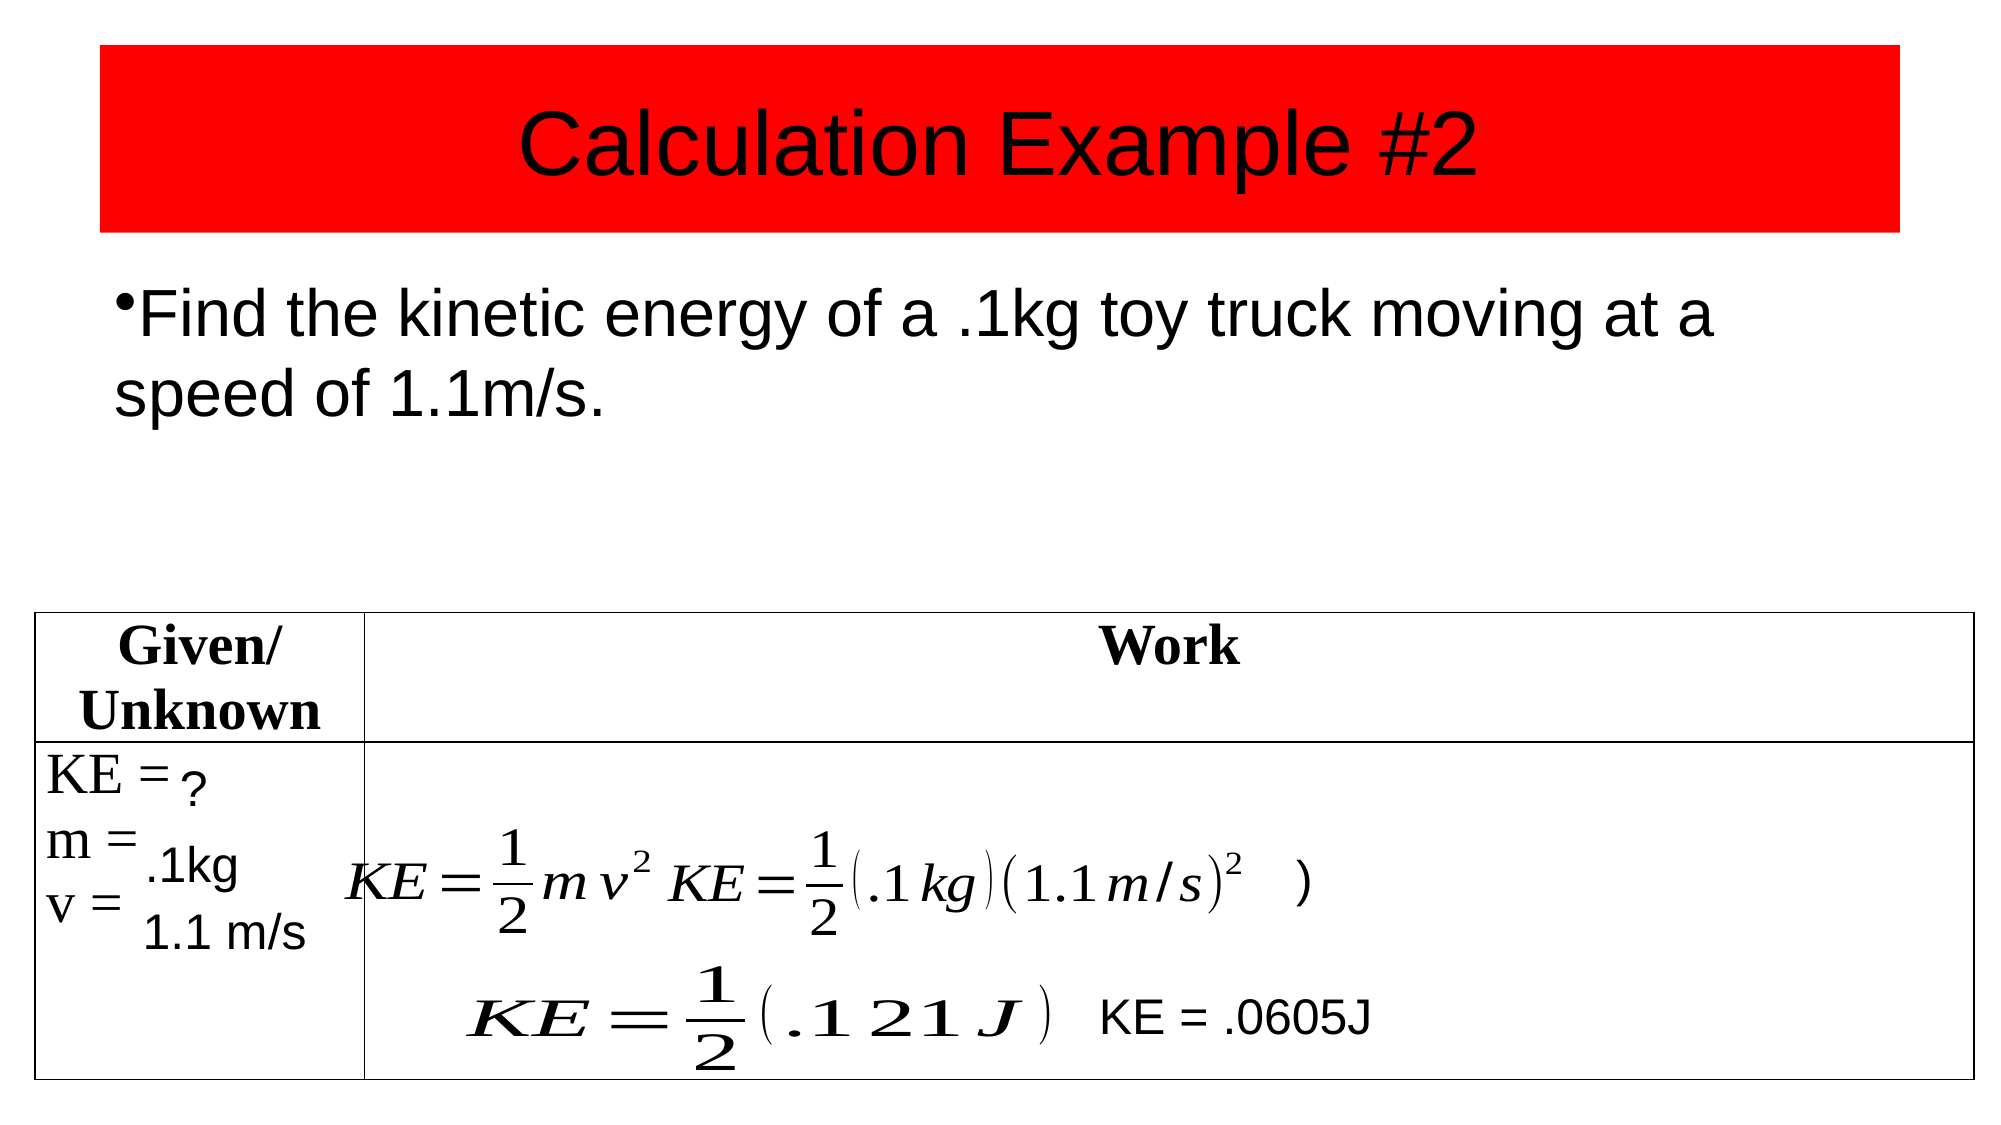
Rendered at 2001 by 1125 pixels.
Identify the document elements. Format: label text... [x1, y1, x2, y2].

title Calculation Example #2 [99, 45, 1900, 233]
text_box ? [165, 749, 303, 824]
list Find the kinetic energy of a .1kg toy truck moving at a speed of 1.1m/s. [99, 262, 1900, 612]
text_box 1.1 m/s [128, 892, 327, 967]
text_box .1kg [130, 824, 280, 892]
table_header Work [365, 613, 1973, 741]
table_cell KE = m = v = [36, 743, 364, 1079]
table_cell [365, 743, 1973, 1079]
table_header Given/ Unknown [36, 613, 364, 741]
text_box KE = .0605J [1084, 976, 1419, 1052]
